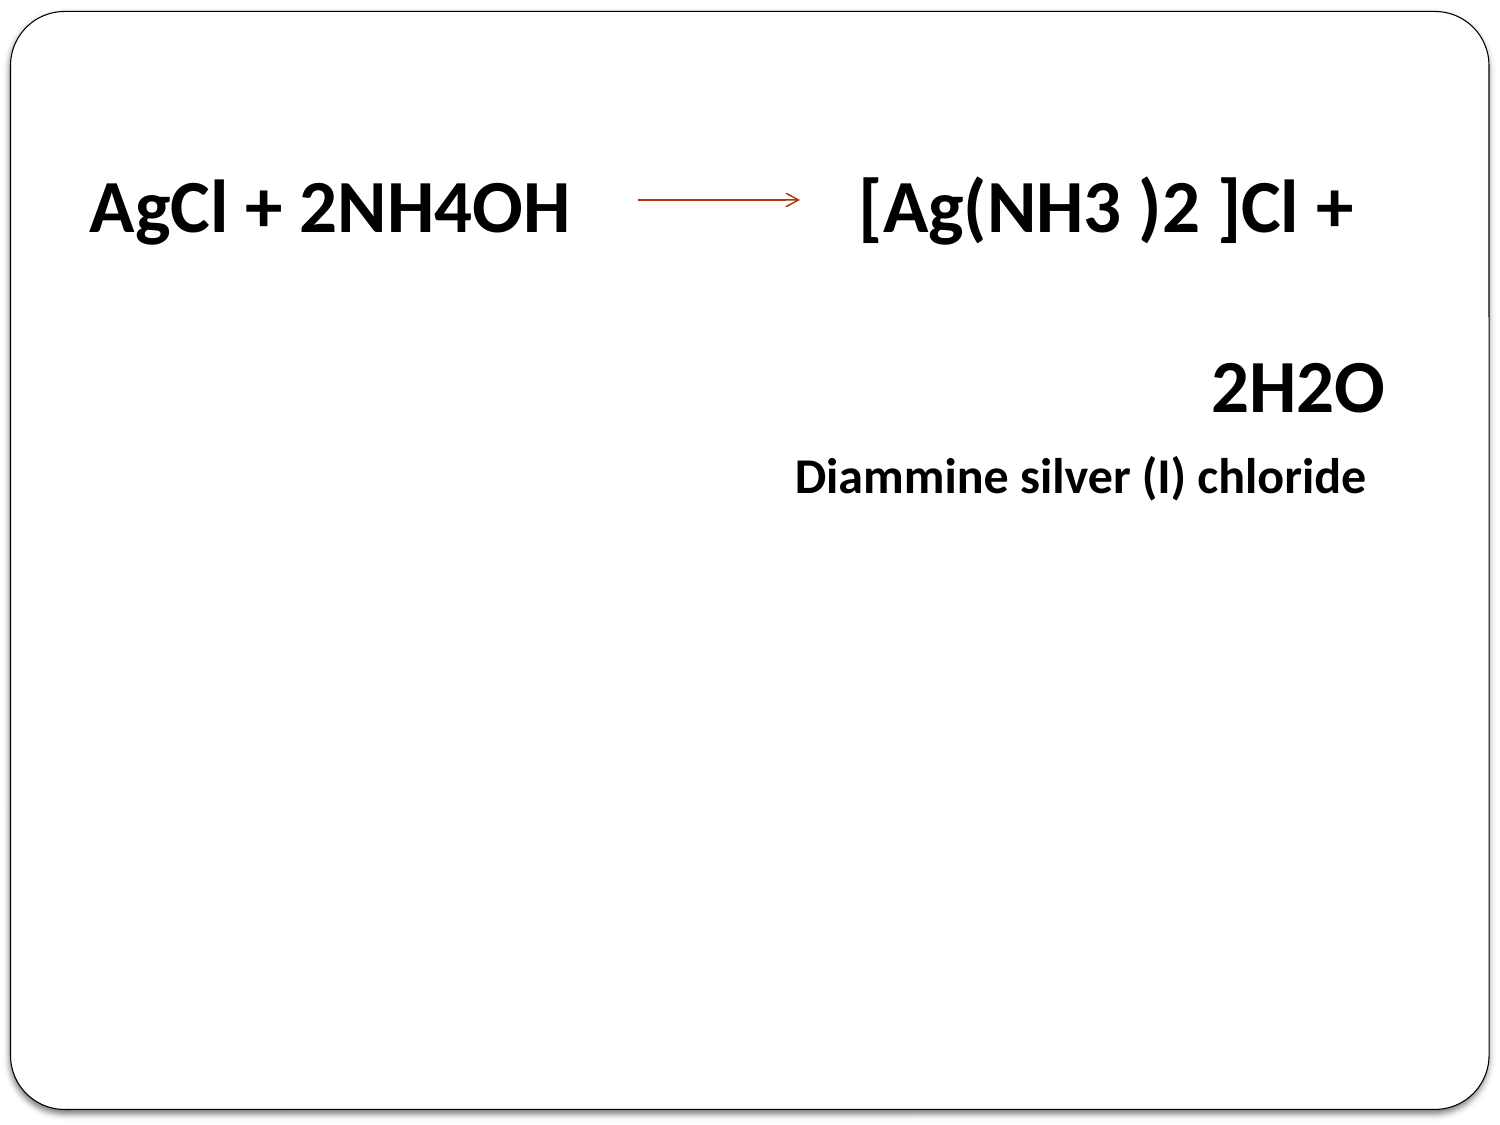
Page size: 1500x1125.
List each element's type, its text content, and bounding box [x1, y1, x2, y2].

text_box AgCl + 2NH4OH [Ag(NH3 )2 ]Cl + 2H2O Diammine silver (I) chloride [74, 149, 1413, 515]
